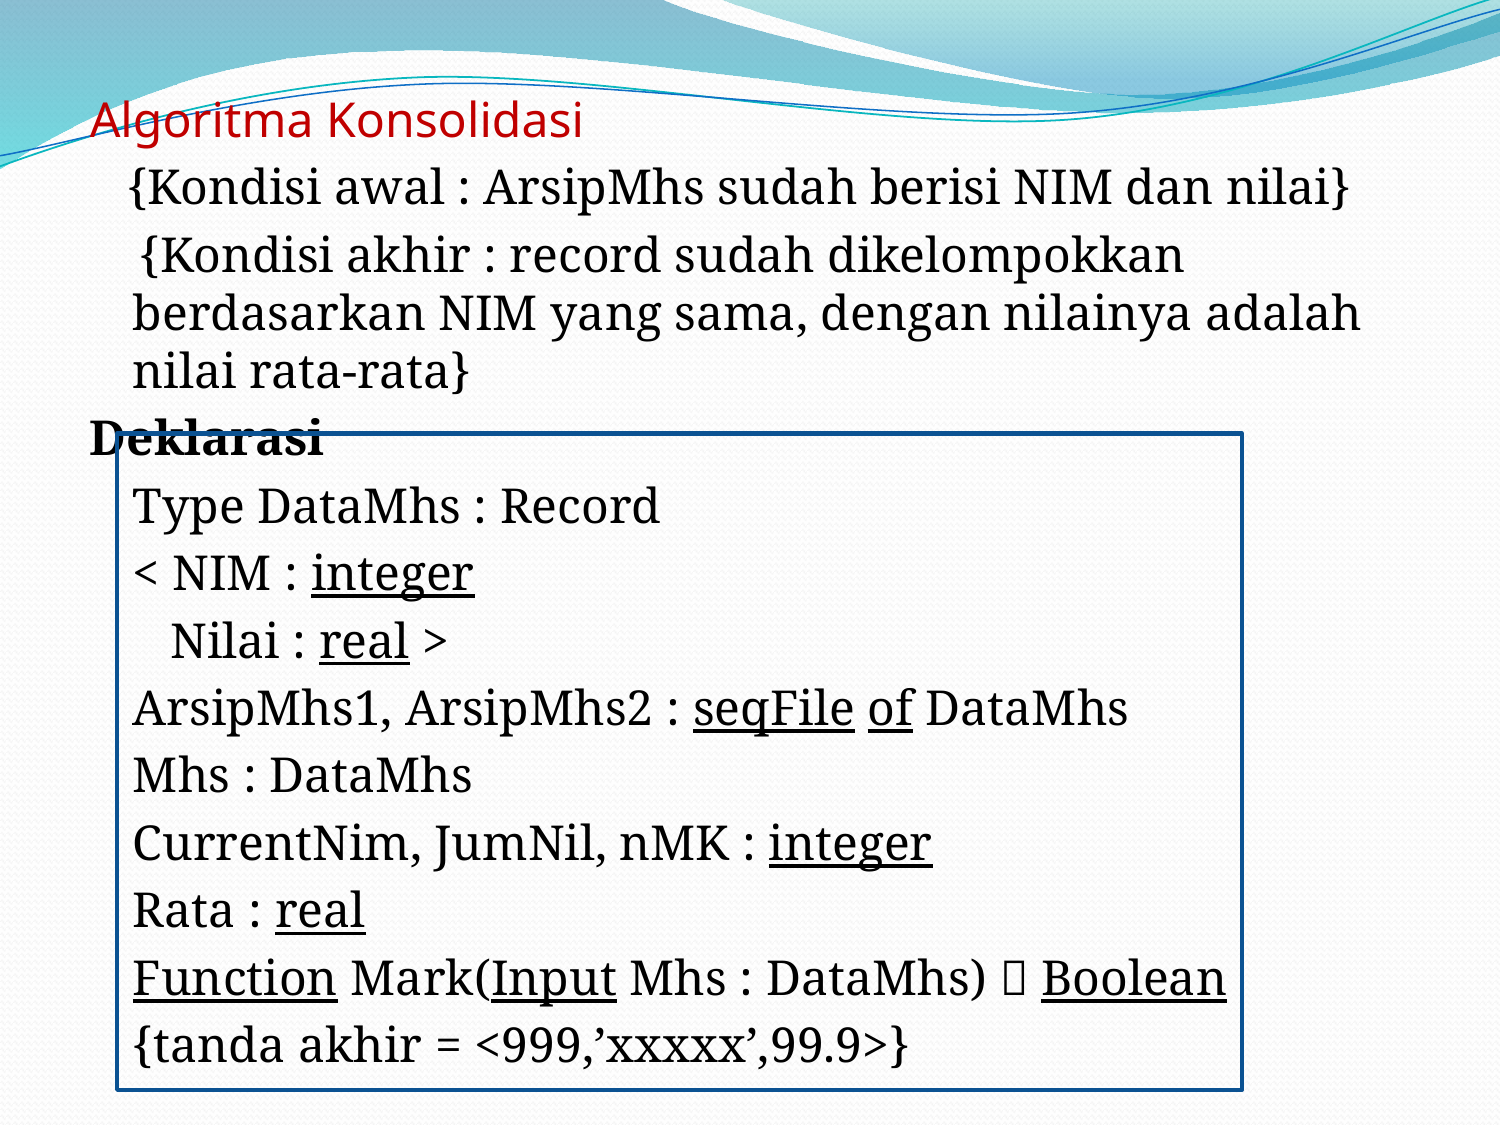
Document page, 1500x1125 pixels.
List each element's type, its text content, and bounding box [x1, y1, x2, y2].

text_box [115, 431, 1244, 1092]
list Algoritma Konsolidasi {Kondisi awal : ArsipMhs sudah berisi NIM dan nilai} {Kondisi akhir : record sudah dikelompokkan berdasarkan NIM yang sama, dengan nilainya adalah nilai rata-rata} Deklarasi Type DataMhs : Record < NIM : integer Nilai : real > ArsipMhs1, ArsipMhs2 : seqFile of DataMhs Mhs : DataMhs CurrentNim, JumNil, nMK : integer Rata : real Function Mark(Input Mhs : DataMhs)  Boolean {tanda akhir = <999,’xxxxx’,99.9>} [75, 82, 1425, 1090]
